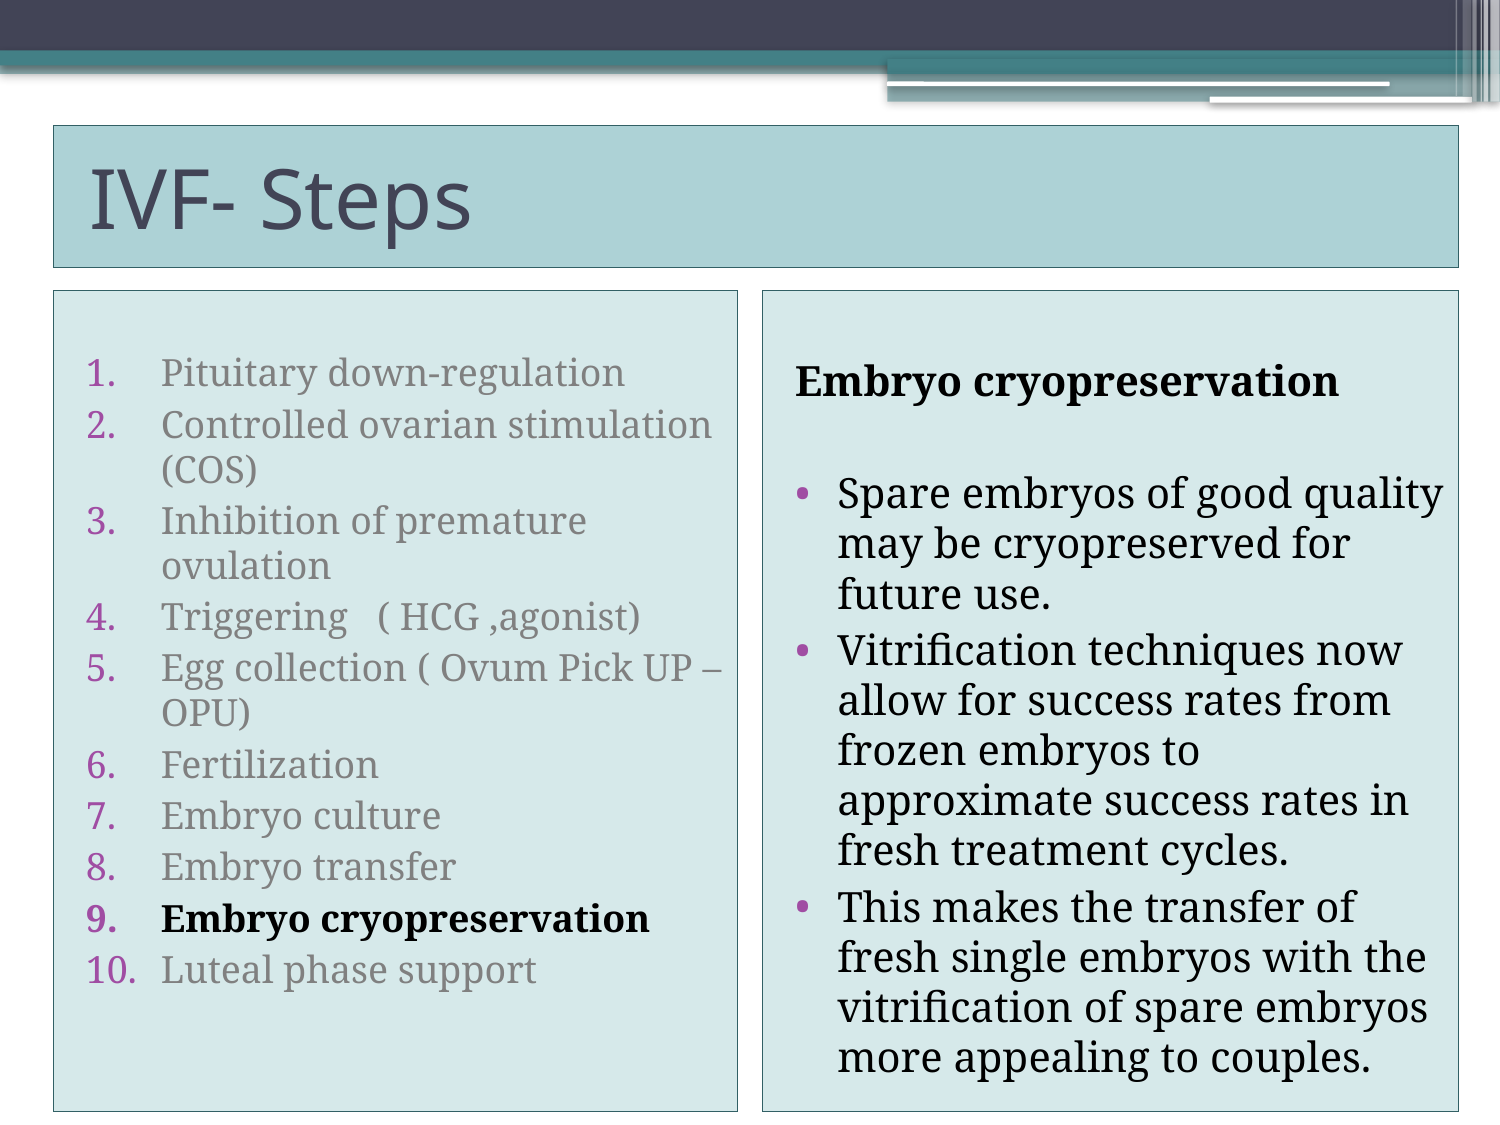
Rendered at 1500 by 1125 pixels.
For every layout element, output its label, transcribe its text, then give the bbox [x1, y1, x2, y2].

list Embryo cryopreservation Spare embryos of good quality may be cryopreserved for future use. Vitrification techniques now allow for success rates from frozen embryos to approximate success rates in fresh treatment cycles. This makes the transfer of fresh single embryos with the vitrification of spare embryos more appealing to couples. [762, 290, 1459, 1112]
list Pituitary down-regulation Controlled ovarian stimulation (COS) Inhibition of premature ovulation Triggering ( HCG ,agonist) Egg collection ( Ovum Pick UP – OPU) Fertilization Embryo culture Embryo transfer Embryo cryopreservation Luteal phase support [53, 290, 738, 1112]
title IVF- Steps [53, 125, 1459, 268]
